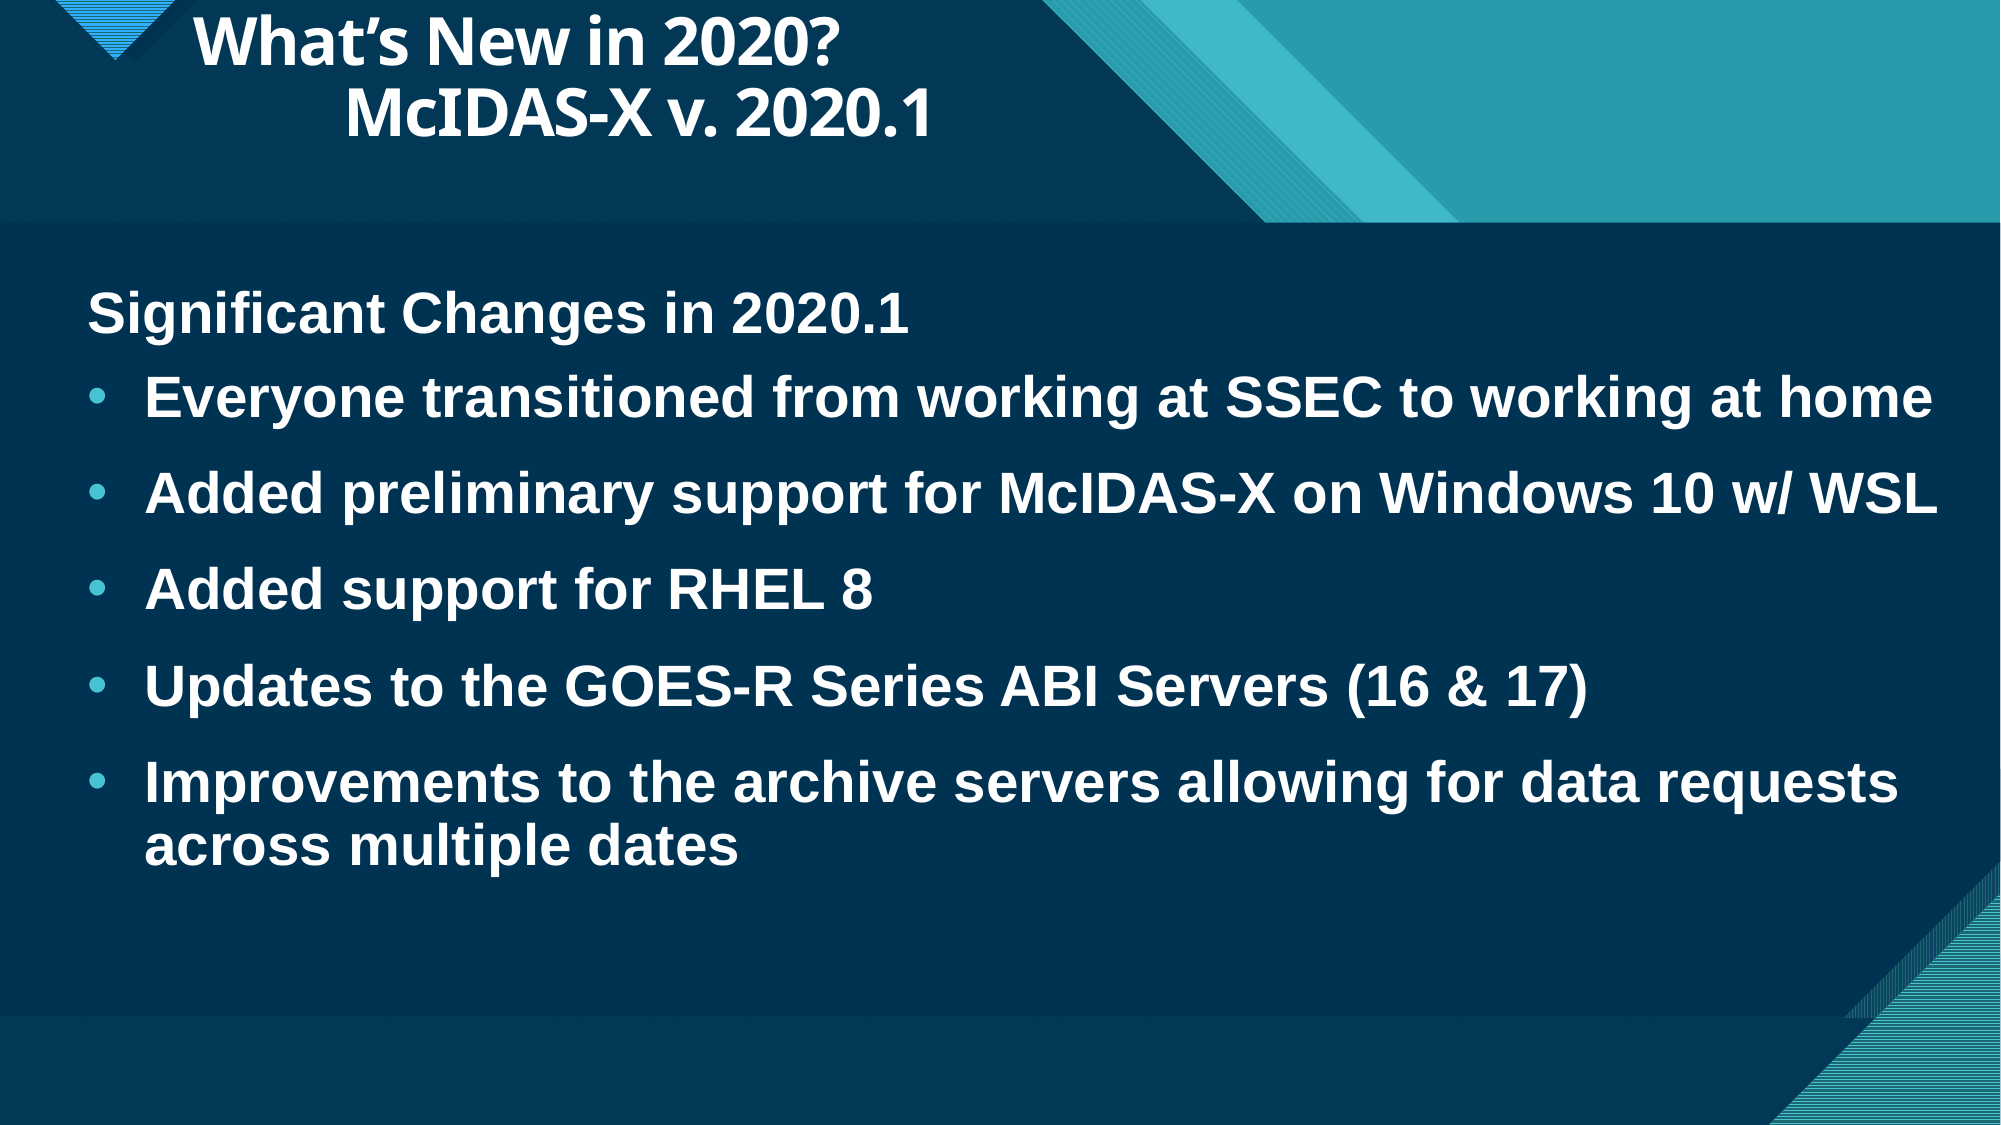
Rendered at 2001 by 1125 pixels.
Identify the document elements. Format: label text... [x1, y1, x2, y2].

title What’s New in 2020? McIDAS-X v. 2020.1 [178, 0, 2000, 161]
list Significant Changes in 2020.1 Everyone transitioned from working at SSEC to working at home Added preliminary support for McIDAS-X on Windows 10 w/ WSL Added support for RHEL 8 Updates to the GOES-R Series ABI Servers (16 & 17) Improvements to the archive servers allowing for data requests across multiple dates [72, 275, 1972, 586]
